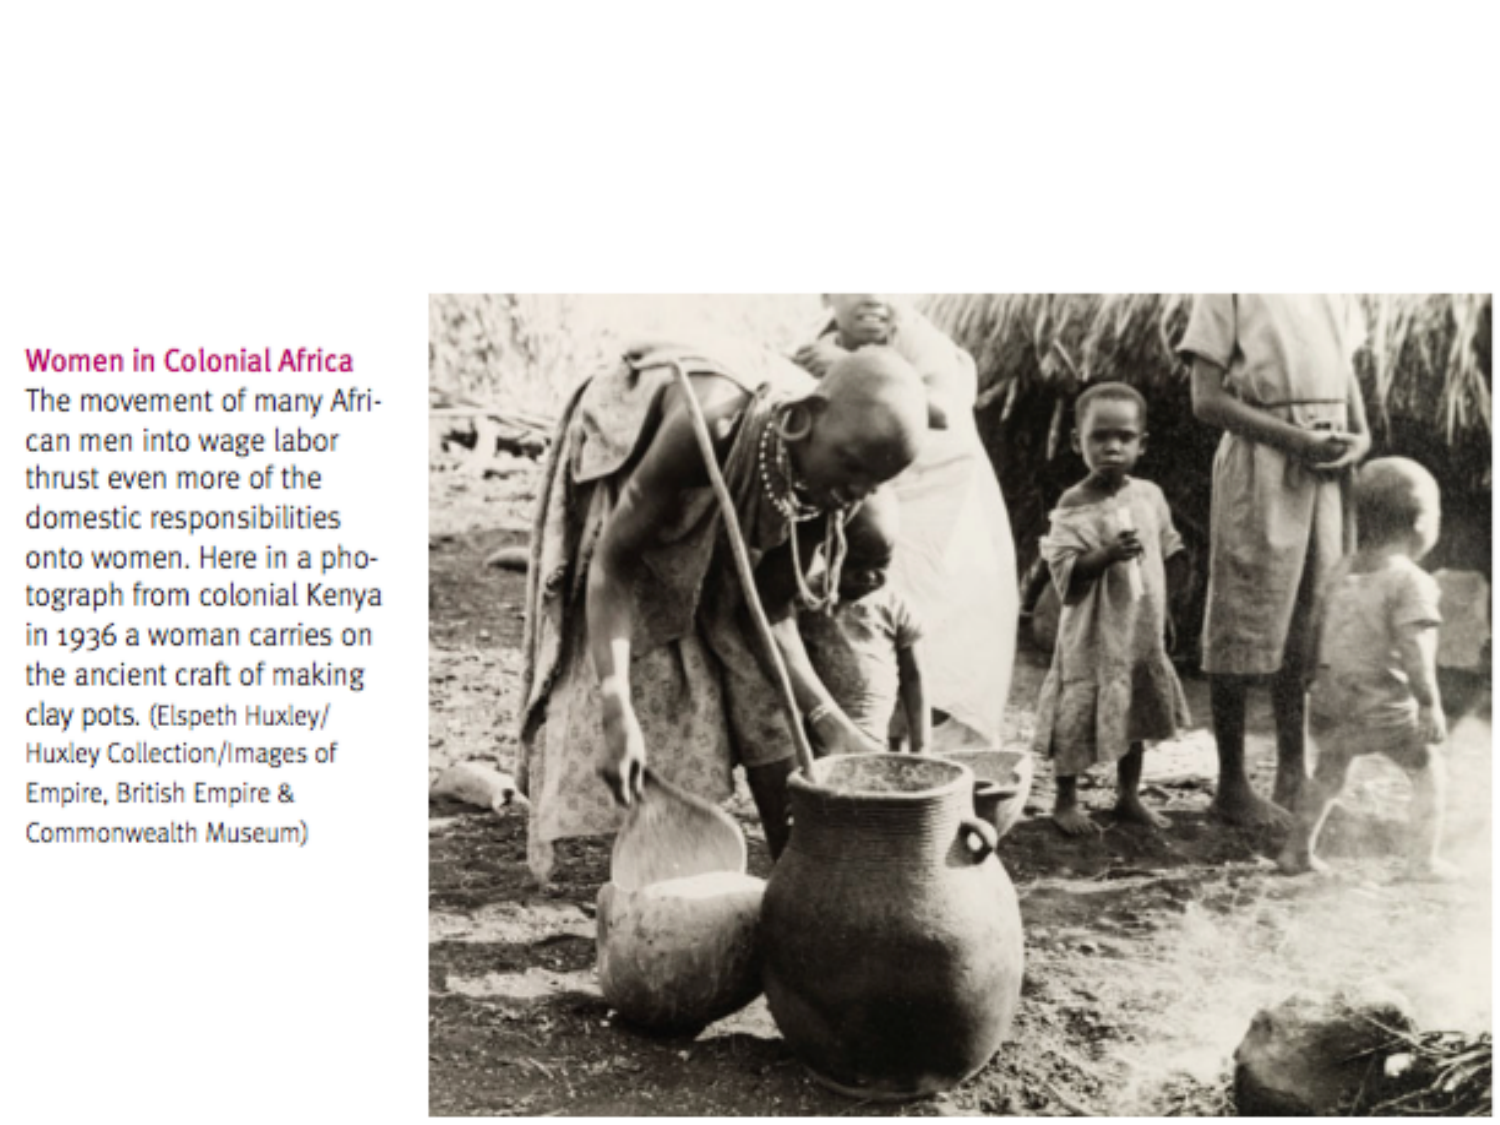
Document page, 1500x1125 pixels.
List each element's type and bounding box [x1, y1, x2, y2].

picture [0, 320, 401, 858]
picture [422, 277, 1500, 1125]
